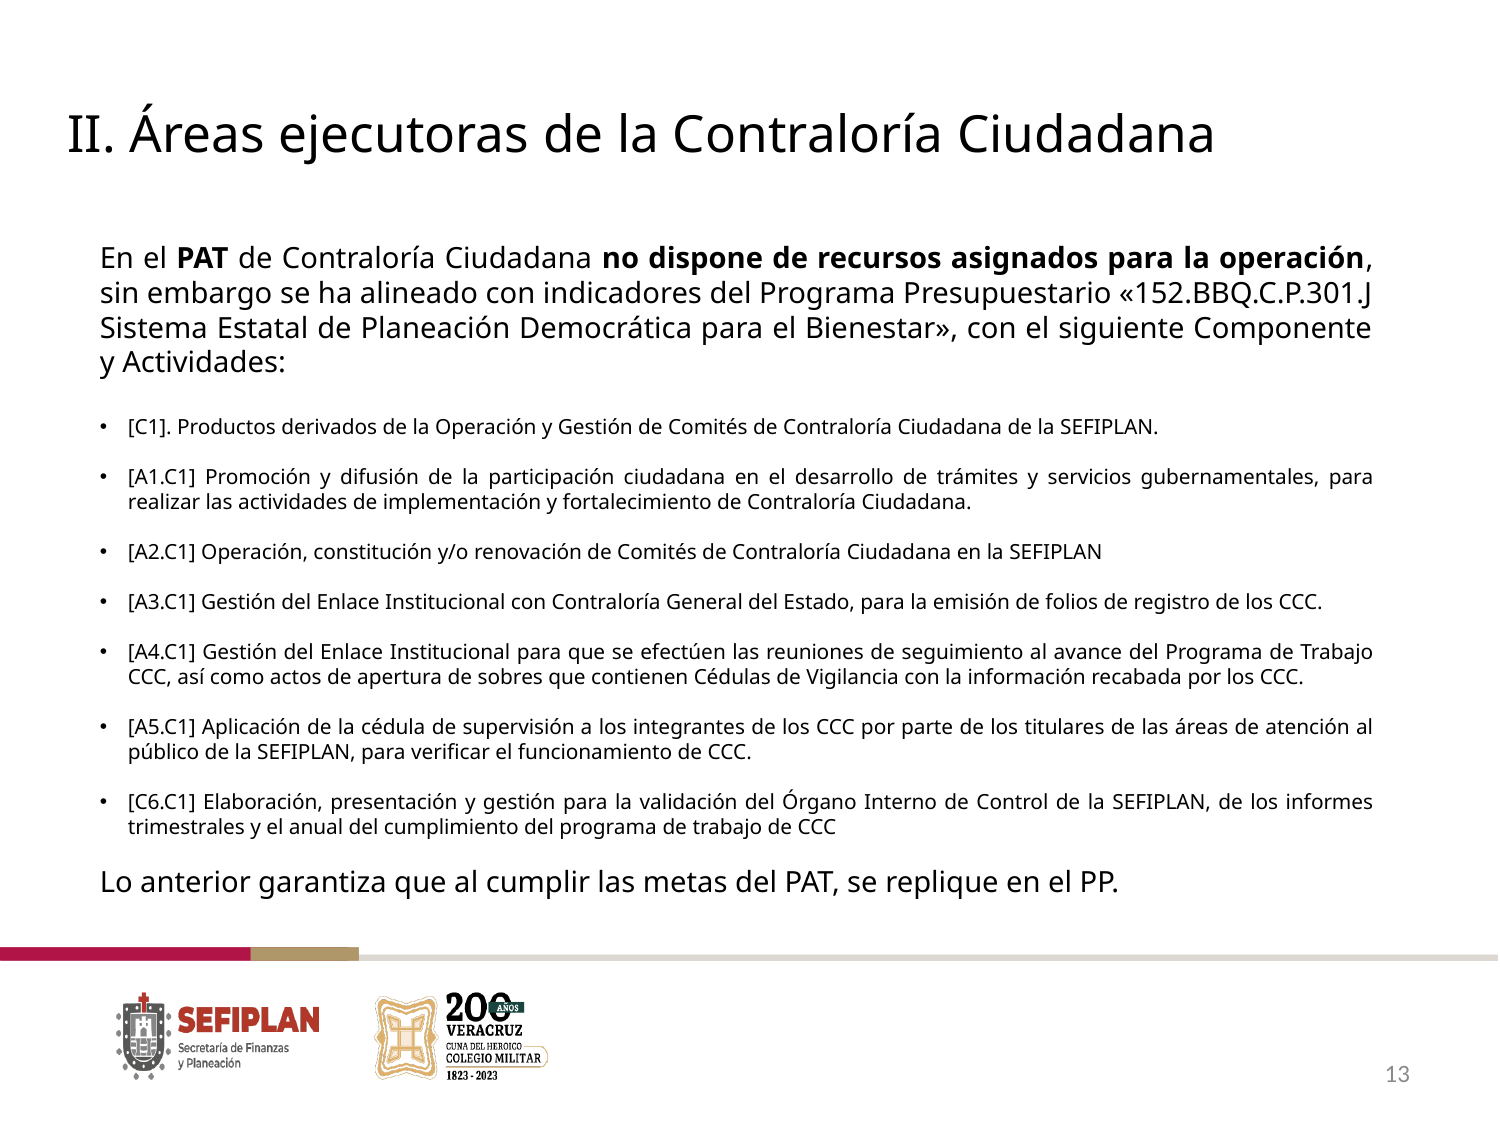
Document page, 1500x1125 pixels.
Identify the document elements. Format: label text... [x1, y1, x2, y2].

text_box En el PAT de Contraloría Ciudadana no dispone de recursos asignados para la operación, sin embargo se ha alineado con indicadores del Programa Presupuestario «152.BBQ.C.P.301.J Sistema Estatal de Planeación Democrática para el Bienestar», con el siguiente Componente y Actividades: [C1]. Productos derivados de la Operación y Gestión de Comités de Contraloría Ciudadana de la SEFIPLAN. [A1.C1] Promoción y difusión de la participación ciudadana en el desarrollo de trámites y servicios gubernamentales, para realizar las actividades de implementación y fortalecimiento de Contraloría Ciudadana. [A2.C1] Operación, constitución y/o renovación de Comités de Contraloría Ciudadana en la SEFIPLAN [A3.C1] Gestión del Enlace Institucional con Contraloría General del Estado, para la emisión de folios de registro de los CCC. [A4.C1] Gestión del Enlace Institucional para que se efectúen las reuniones de seguimiento al avance del Programa de Trabajo CCC, así como actos de apertura de sobres que contienen Cédulas de Vigilancia con la información recabada por los CCC. [A5.C1] Aplicación de la cédula de supervisión a los integrantes de los CCC por parte de los titulares de las áreas de atención al público de la SEFIPLAN, para verificar el funcionamiento de CCC. [C6.C1] Elaboración, presentación y gestión para la validación del Órgano Interno de Control de la SEFIPLAN, de los informes trimestrales y el anual del cumplimiento del programa de trabajo de CCC Lo anterior garantiza que al cumplir las metas del PAT, se replique en el PP. [84, 664, 1389, 823]
title II. Áreas ejecutoras de la Contraloría Ciudadana [52, 75, 1498, 188]
picture [109, 985, 556, 1087]
picture [0, 947, 1498, 962]
slide_number 13 [1074, 1042, 1425, 1103]
